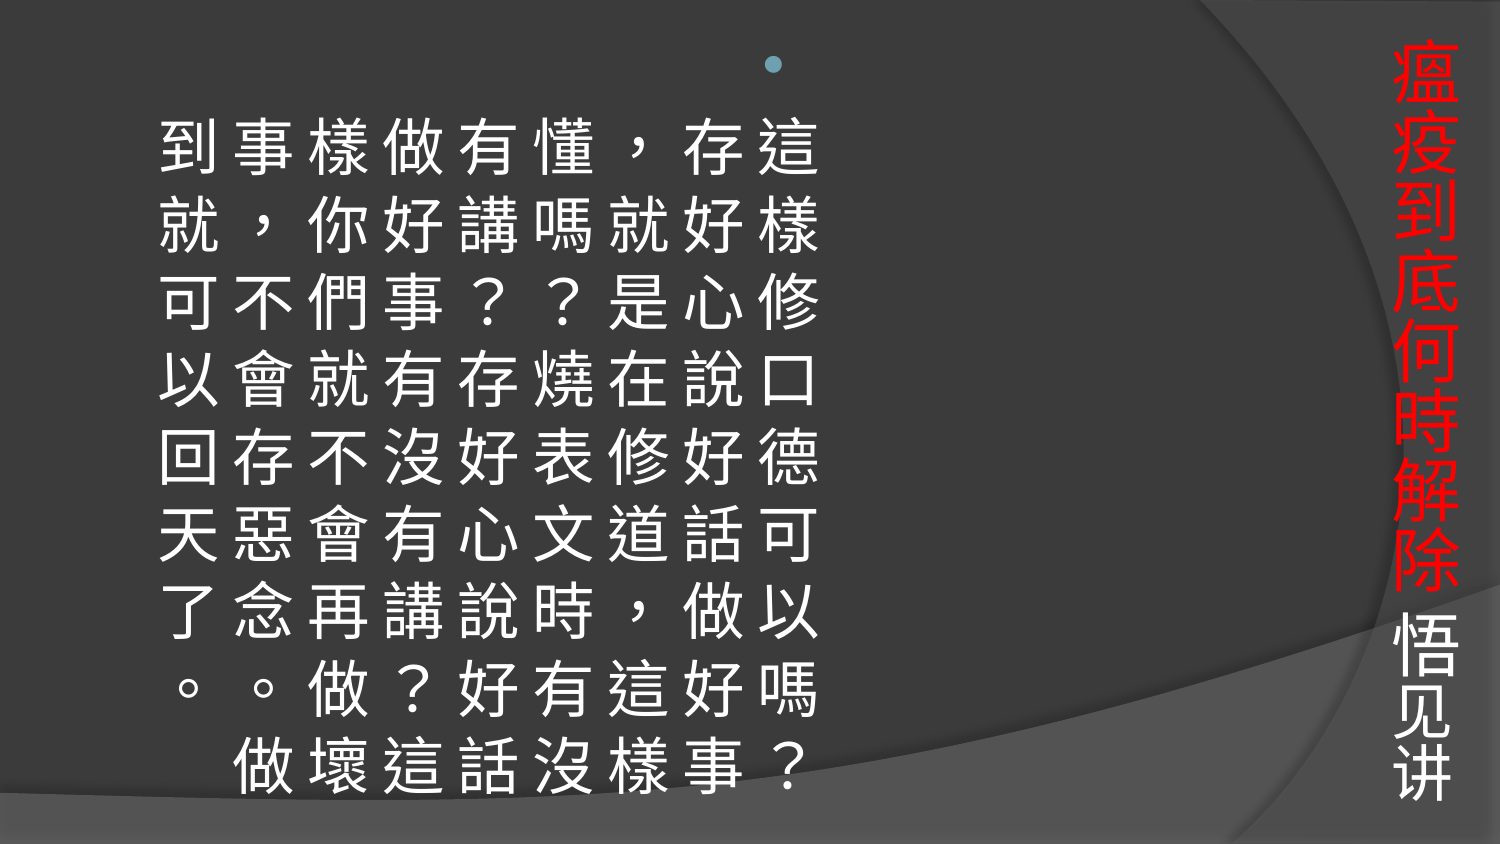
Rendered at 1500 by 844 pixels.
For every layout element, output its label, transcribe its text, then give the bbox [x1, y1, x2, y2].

list 這 樣 修 口 德 可 以 嗎 ？ 存 好 心 說 好 話 做 好 事 ， 就 是 在 修 道 ， 這 樣 懂 嗎 ？ 燒 表 文 時 有 沒 有 講 ？ 存 好 心 說 好 話 做 好 事 有 沒 有 講 ？ 這 樣 你 們 就 不 會 再 做 壞 事 ， 不 會 存 惡 念 。 做 到 就 可 以 回 天 了 。 [36, 32, 1353, 820]
title 瘟疫到底何時解除 悟见讲 [1364, 21, 1483, 820]
